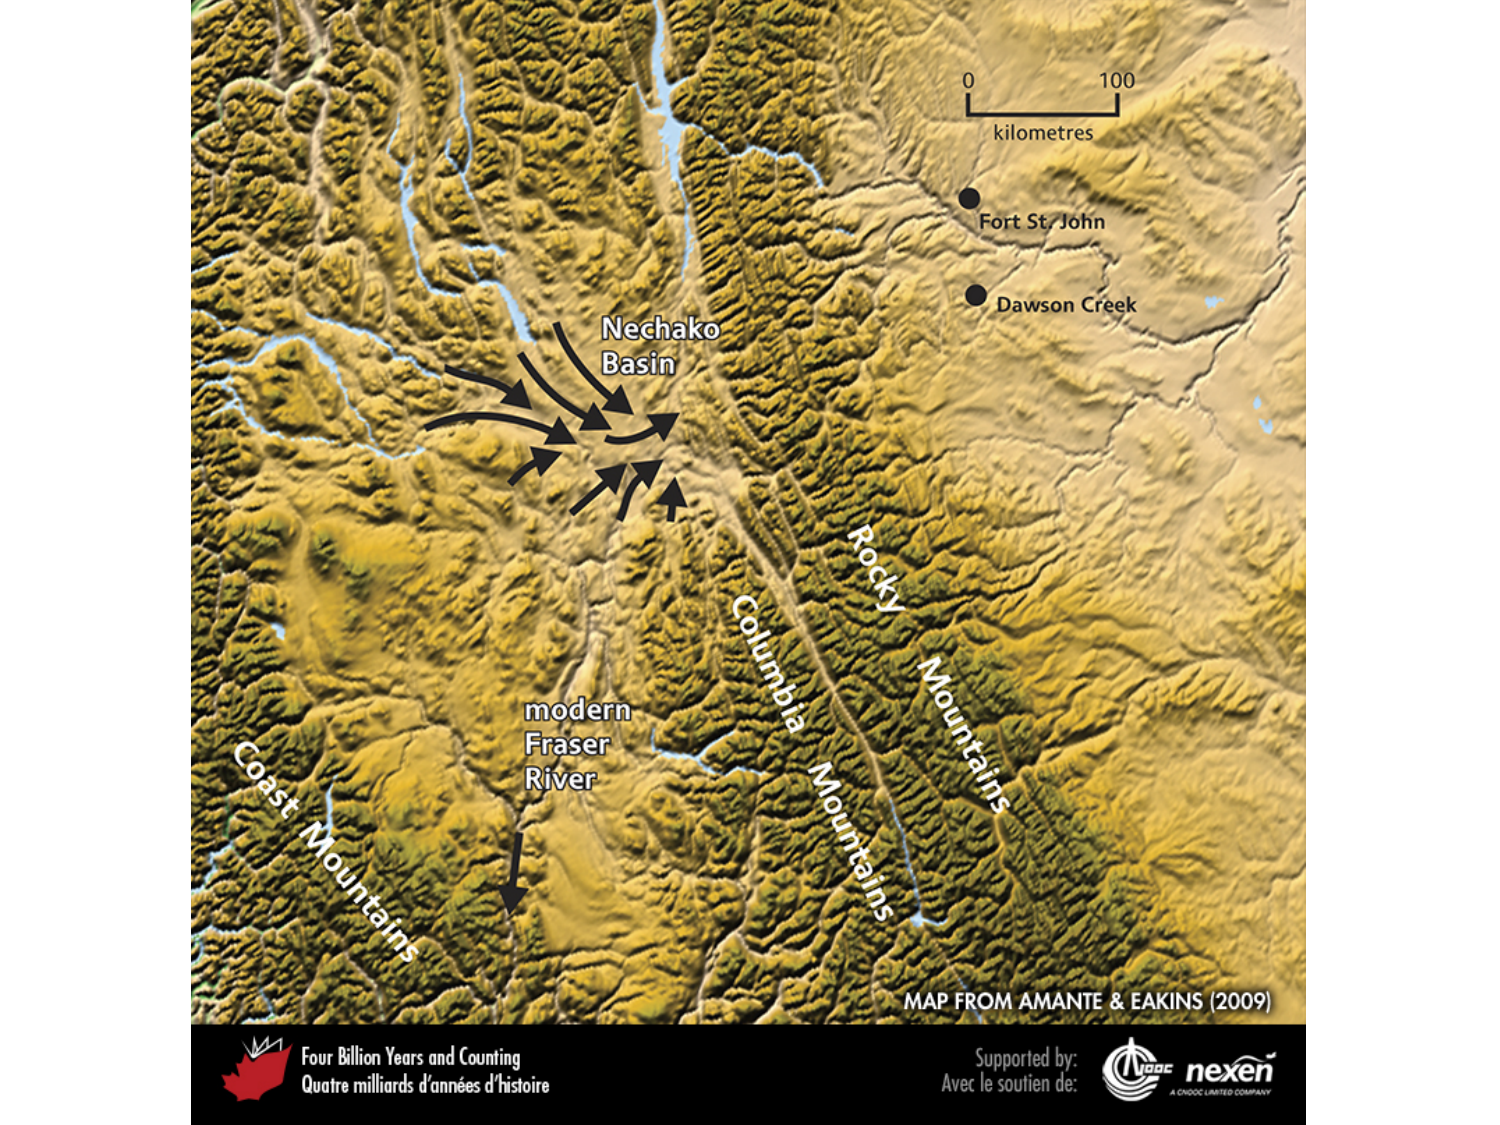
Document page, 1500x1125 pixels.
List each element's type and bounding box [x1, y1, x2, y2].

picture [191, 0, 1306, 1125]
